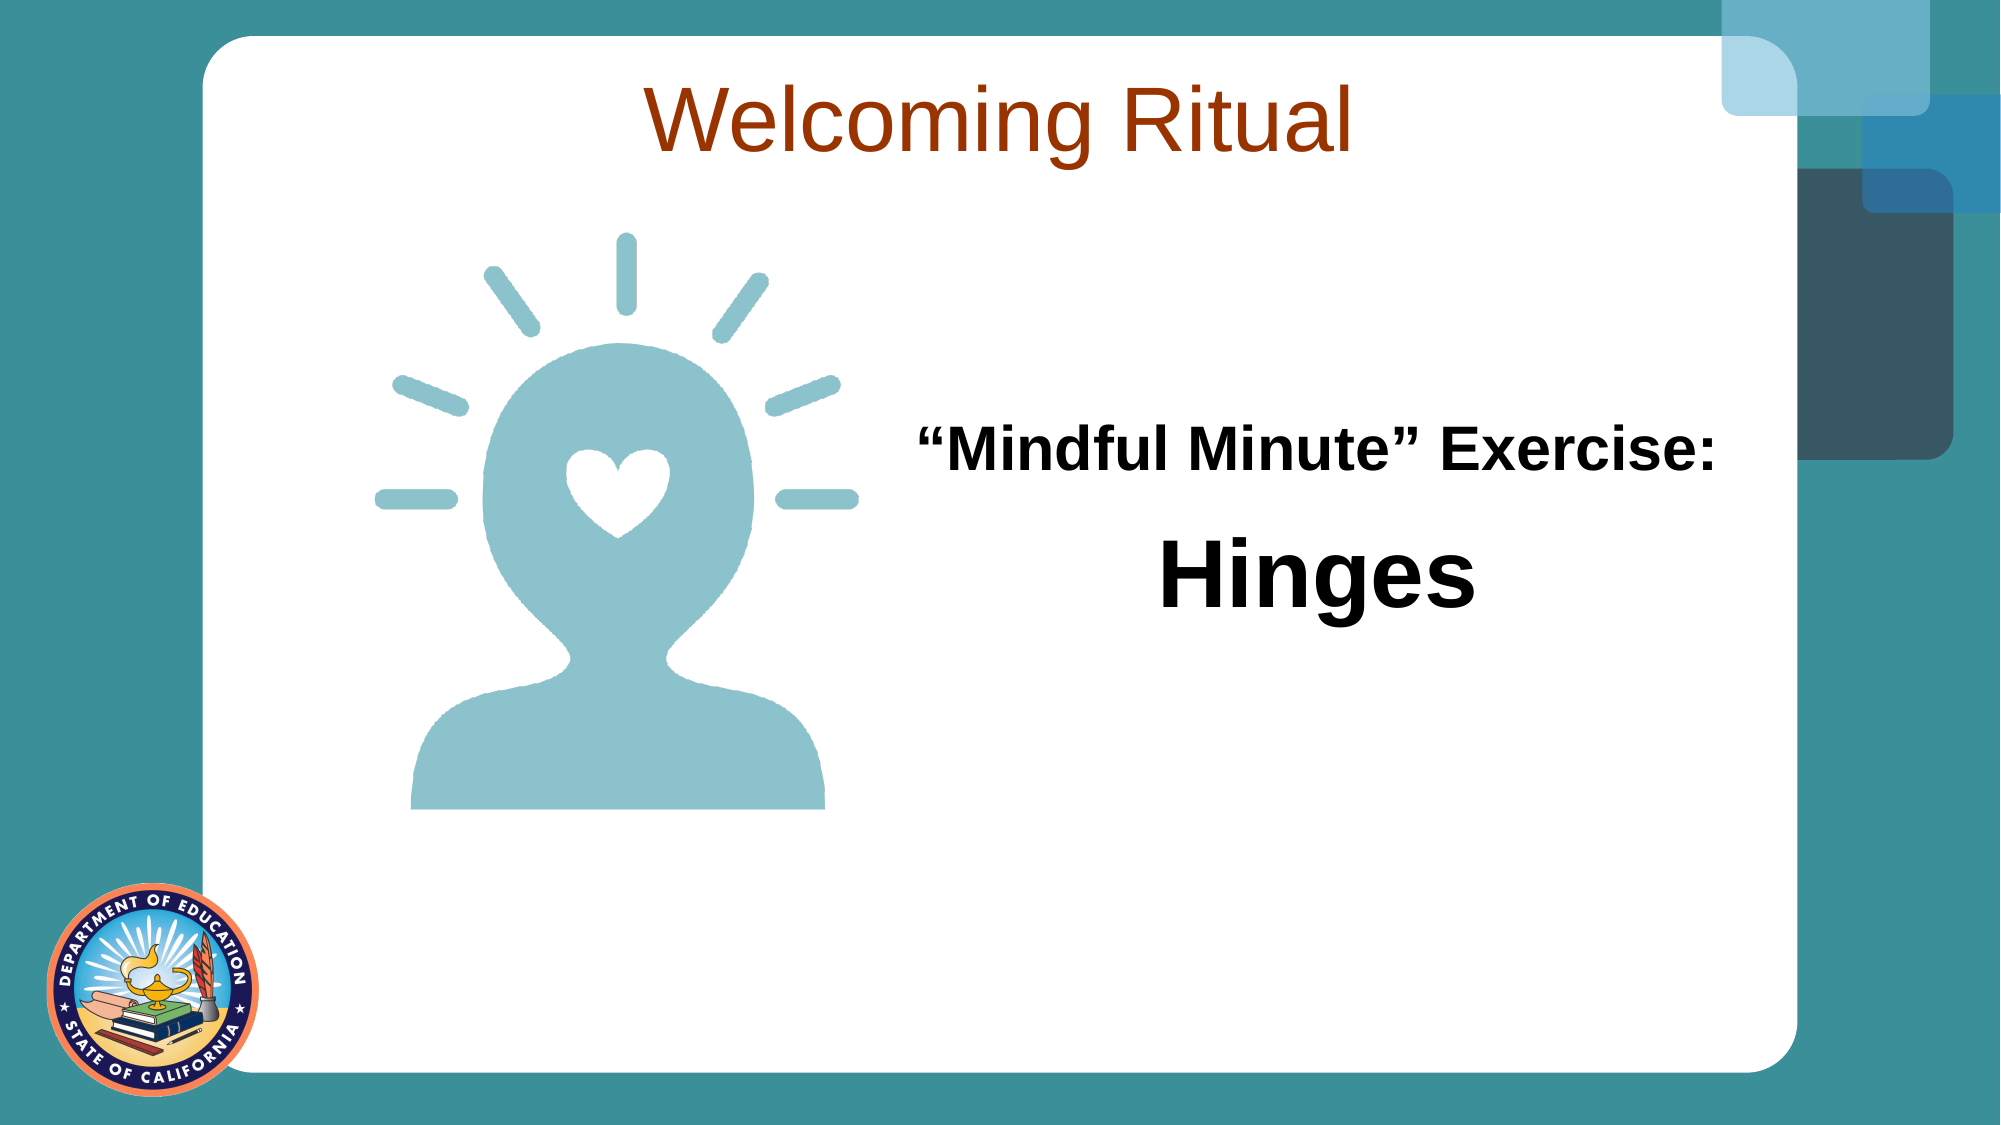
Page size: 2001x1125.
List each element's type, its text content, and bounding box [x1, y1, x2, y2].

picture [361, 223, 879, 825]
title Welcoming Ritual [222, 46, 1778, 198]
list “Mindful Minute” Exercise: Hinges [879, 408, 1757, 639]
picture [46, 883, 259, 1097]
